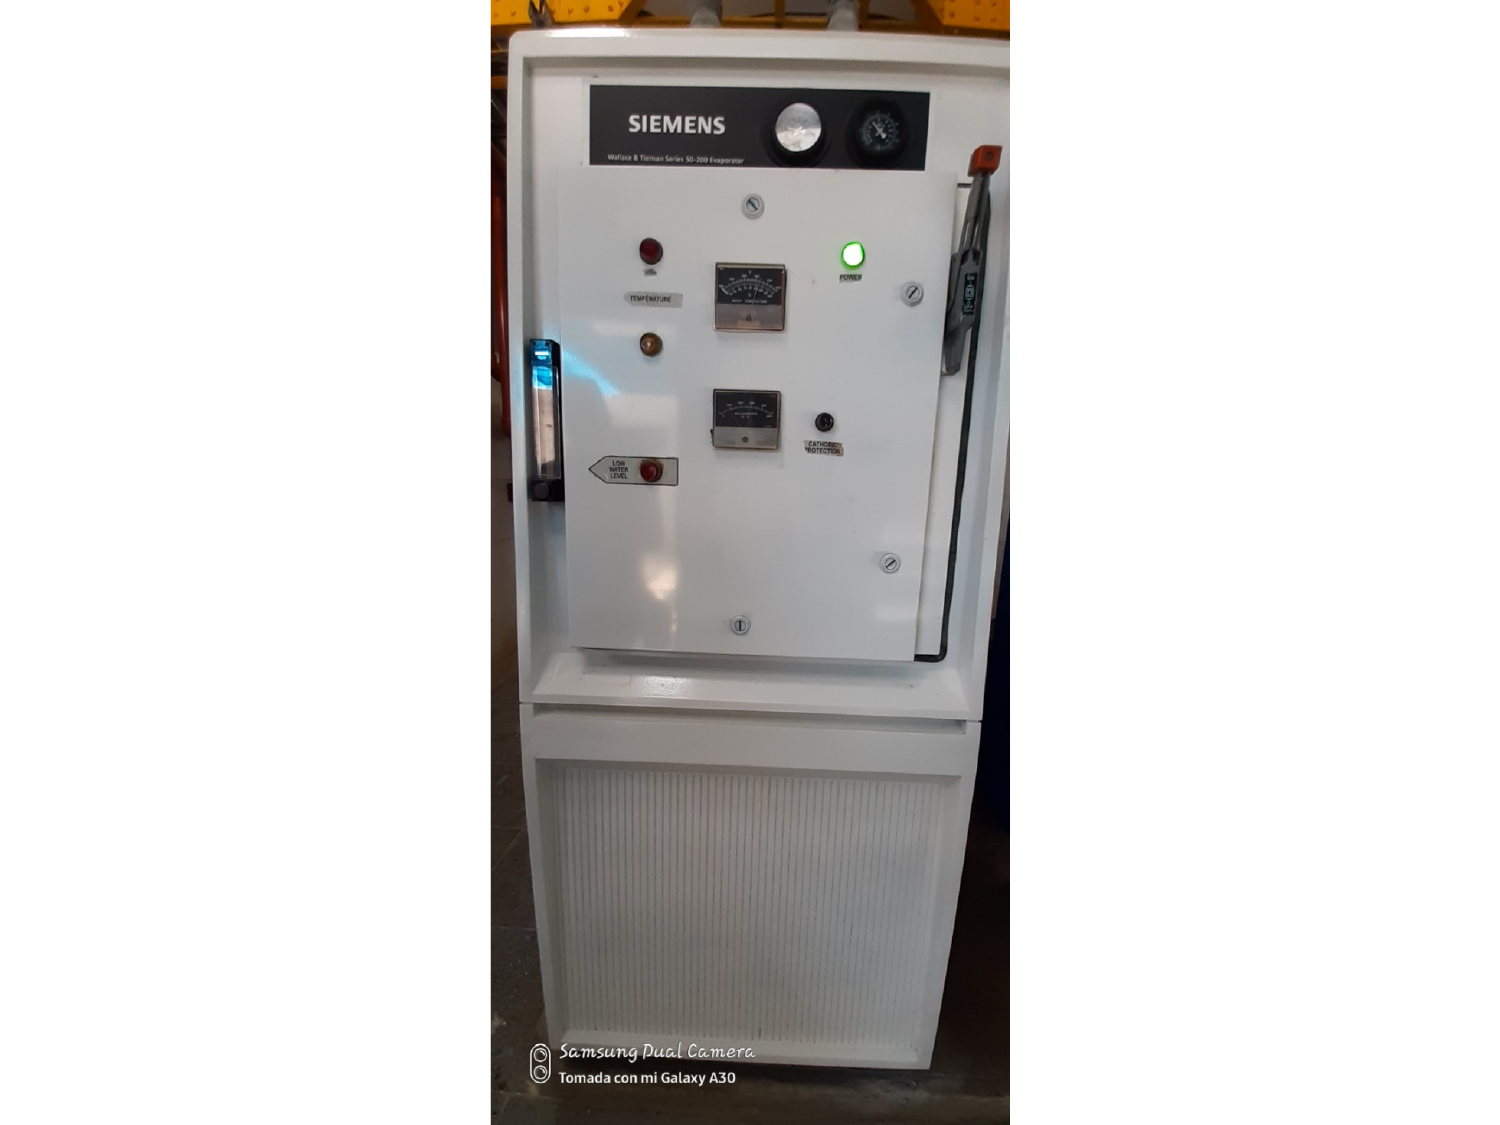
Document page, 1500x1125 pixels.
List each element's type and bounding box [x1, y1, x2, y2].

picture [187, 1, 1313, 1124]
